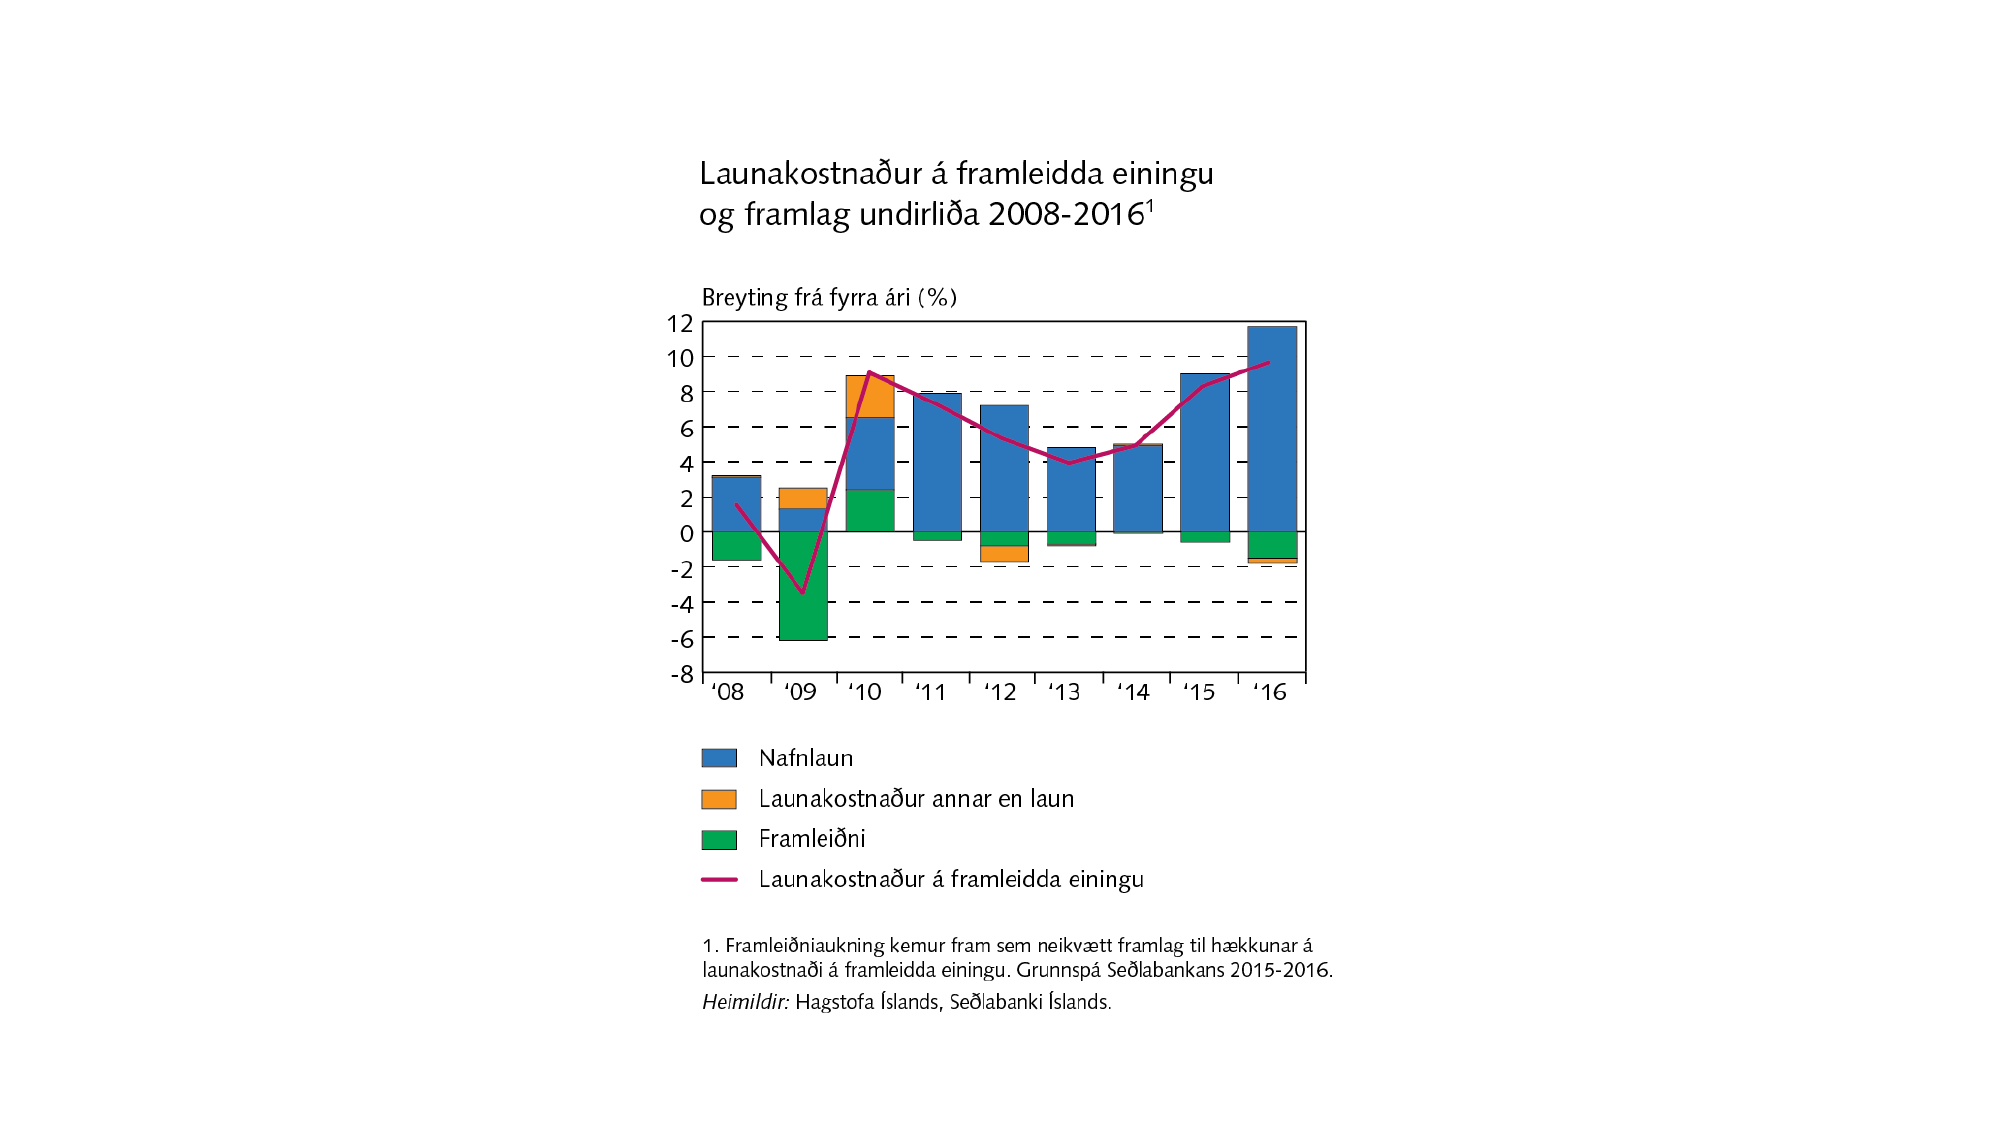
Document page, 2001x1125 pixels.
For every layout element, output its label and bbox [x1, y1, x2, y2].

picture [666, 112, 1333, 1013]
